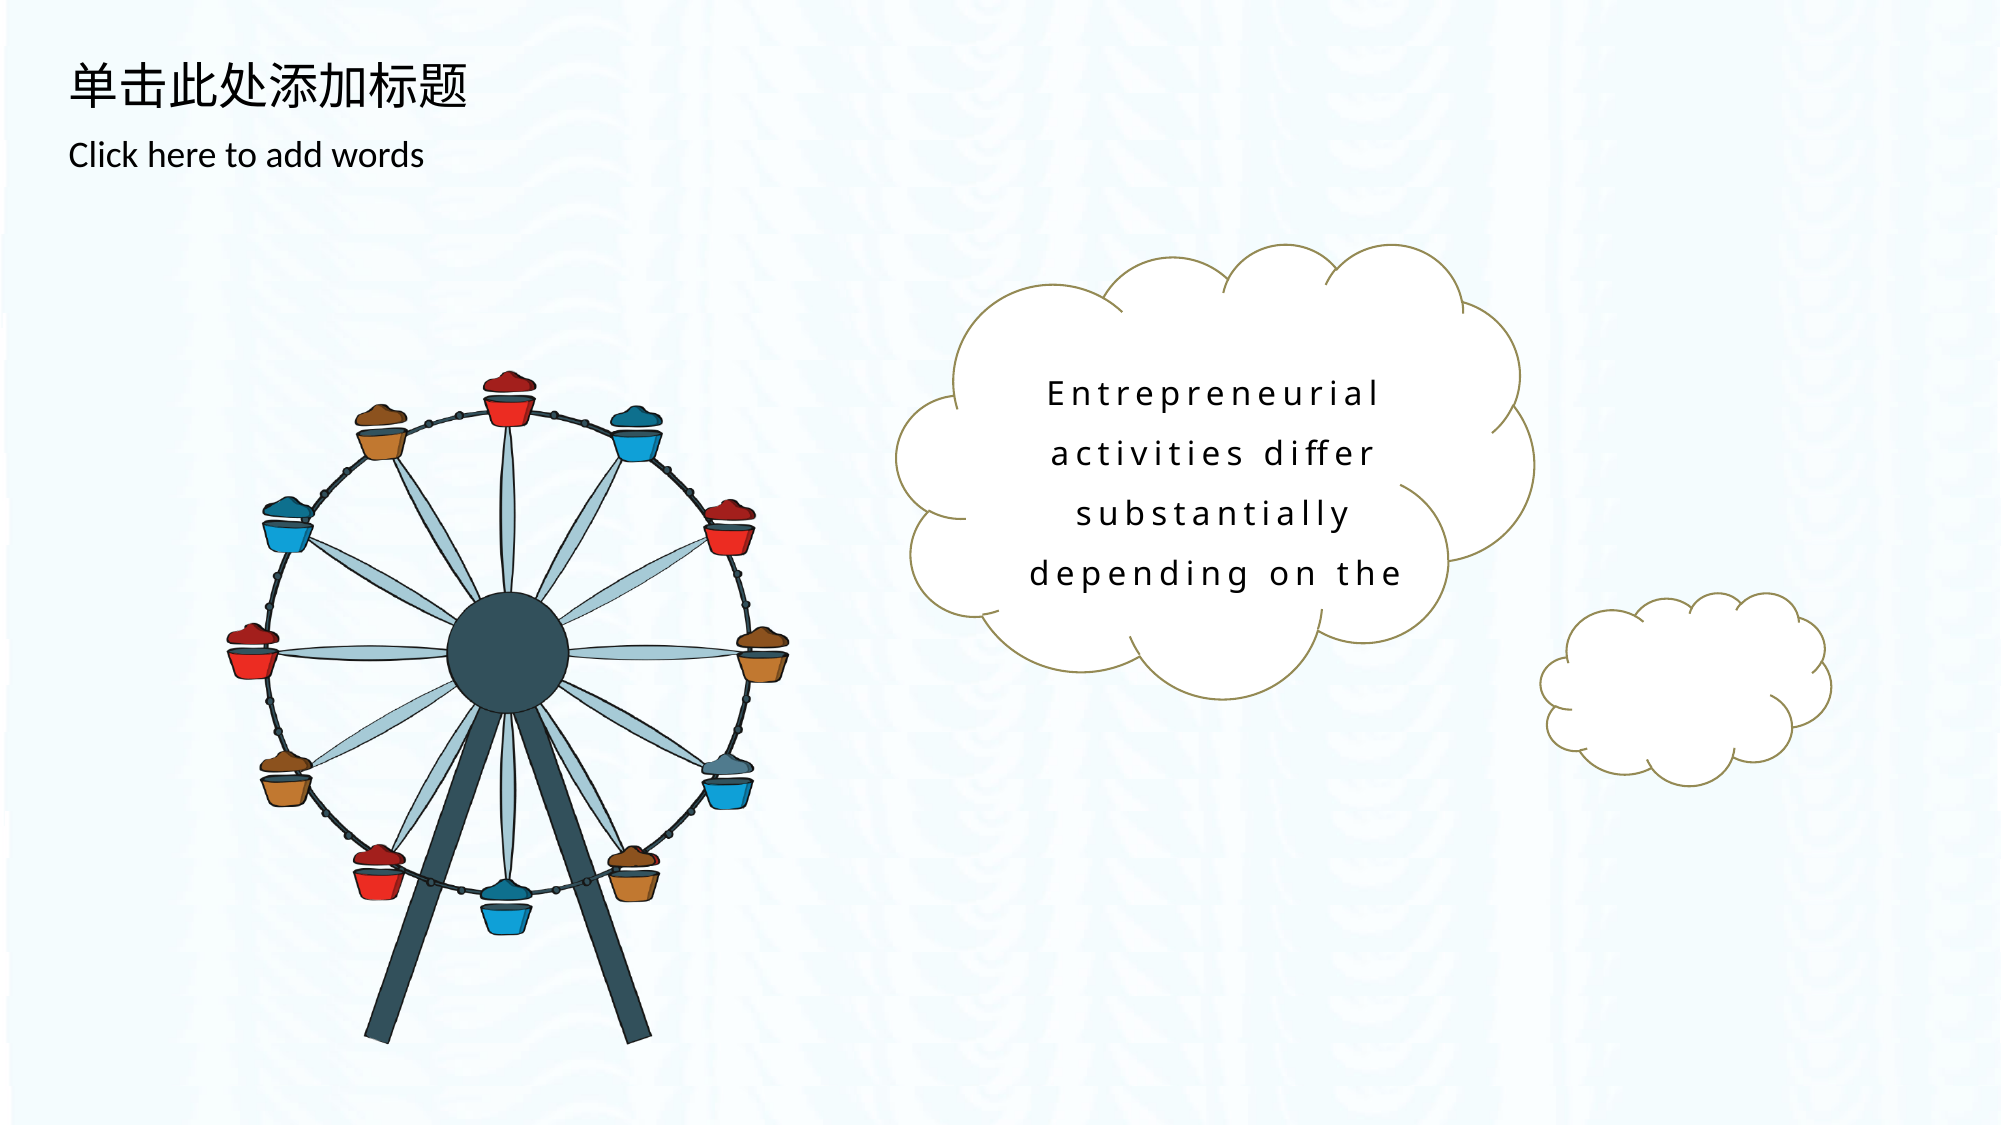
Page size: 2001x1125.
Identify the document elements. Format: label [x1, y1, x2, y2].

picture [140, 340, 875, 1075]
text_box [0, 0, 2000, 1125]
